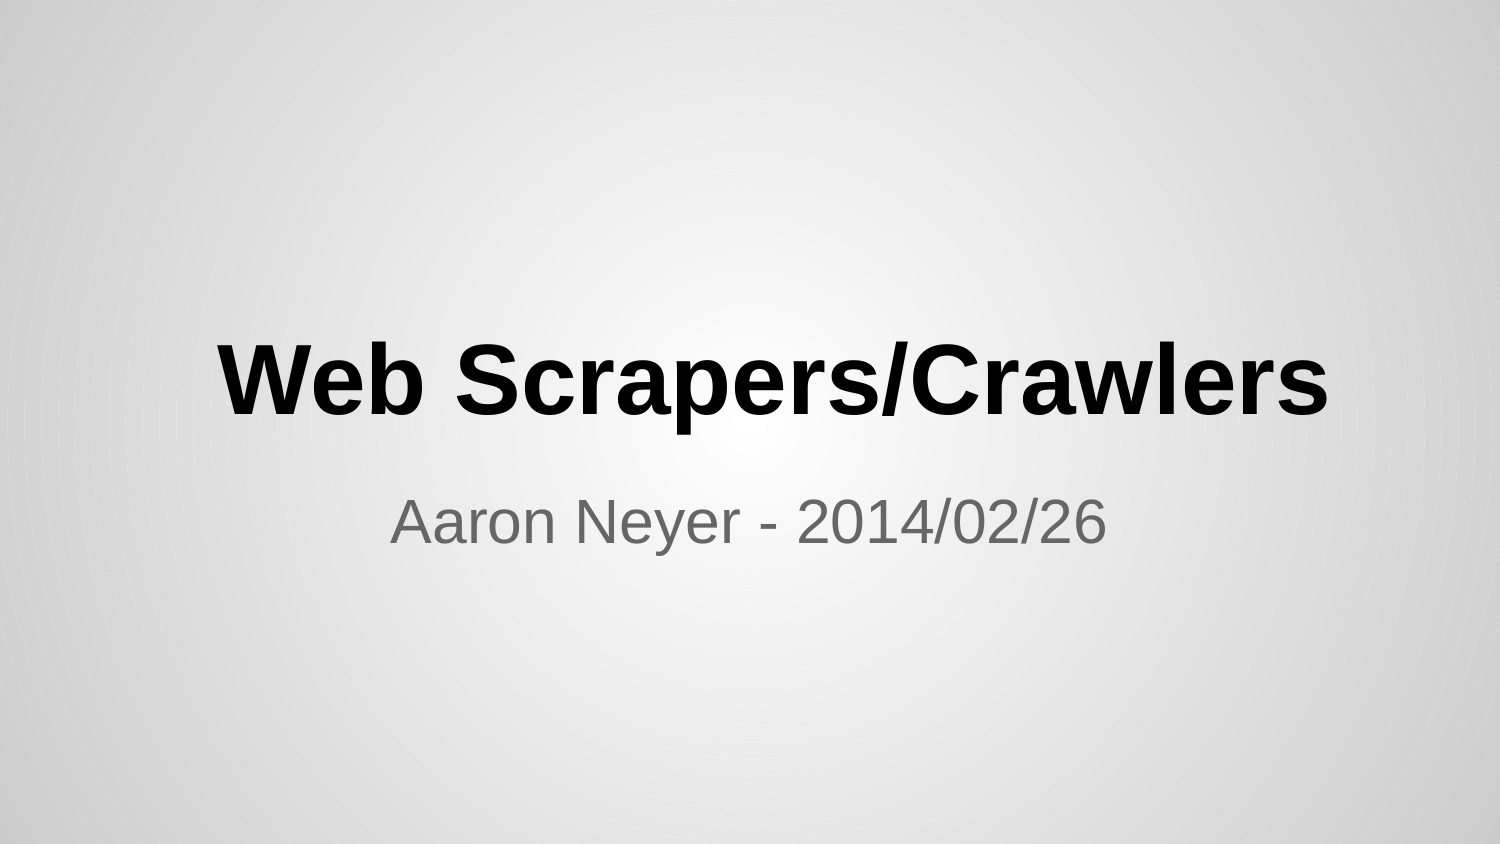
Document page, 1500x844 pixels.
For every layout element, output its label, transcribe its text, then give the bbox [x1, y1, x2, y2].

title Web Scrapers/Crawlers [112, 259, 1388, 450]
subtitle Aaron Neyer - 2014/02/26 [112, 465, 1388, 595]
